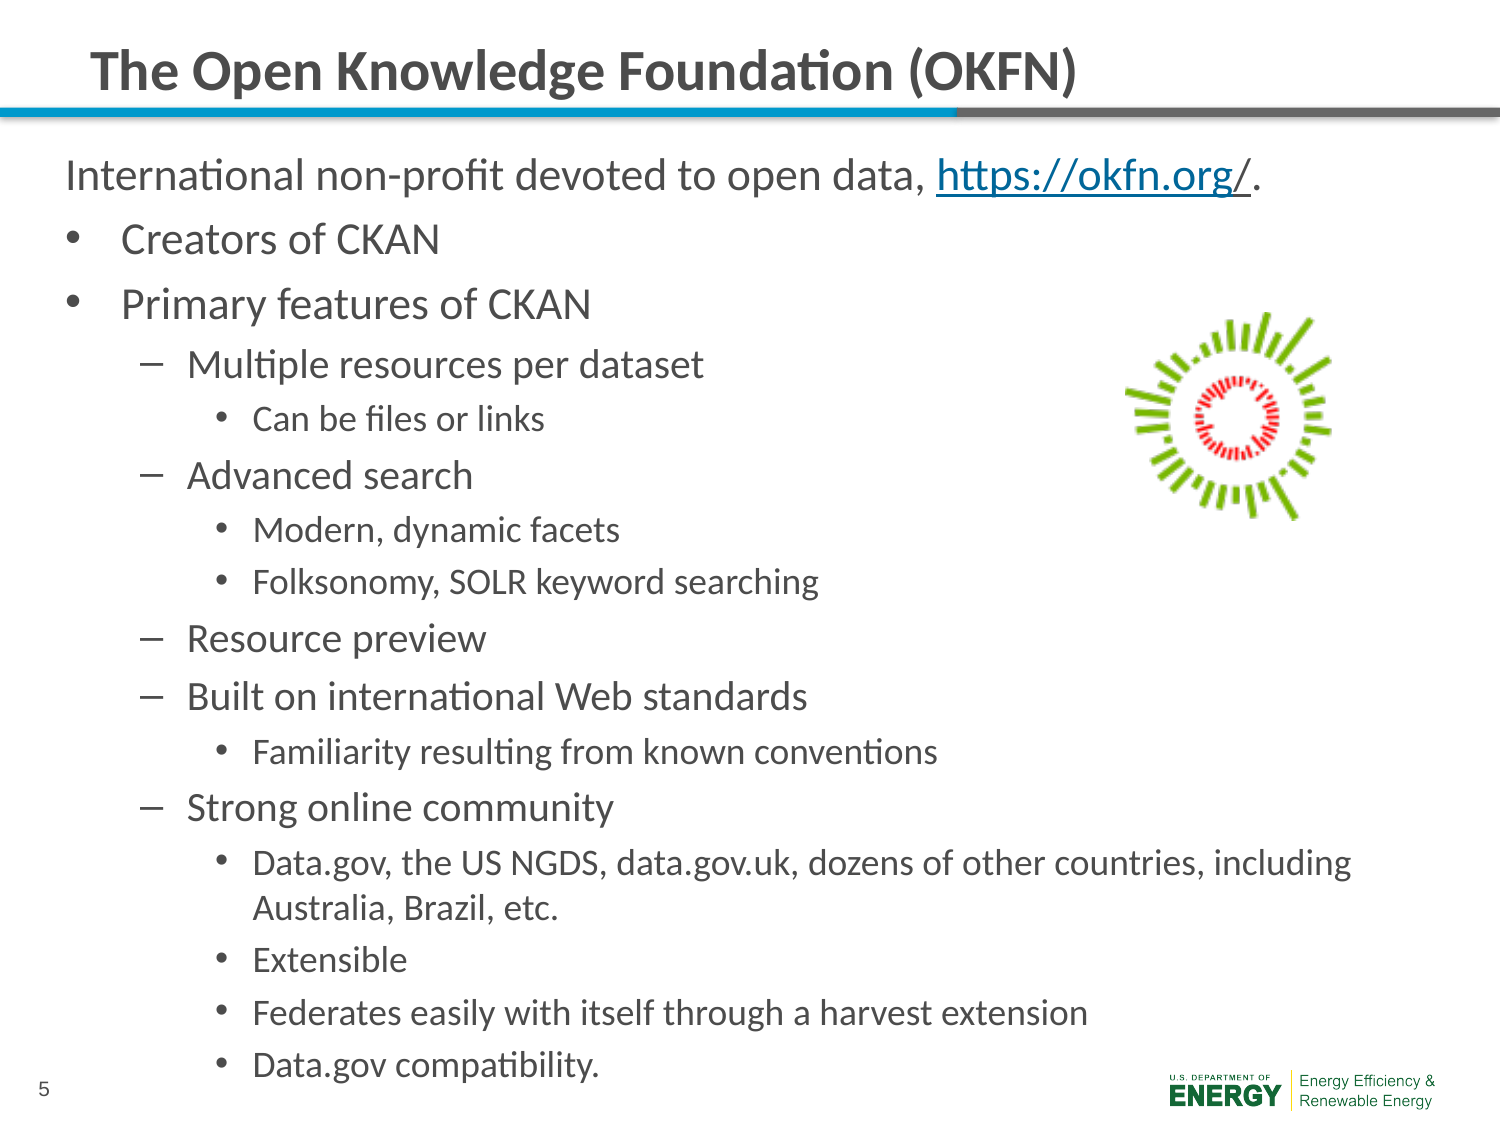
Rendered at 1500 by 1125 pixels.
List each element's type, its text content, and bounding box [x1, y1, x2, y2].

picture [1124, 312, 1334, 522]
title The Open Knowledge Foundation (OKFN) [75, 0, 1425, 134]
list International non-profit devoted to open data, https://okfn.org/. Creators of CKAN Primary features of CKAN Multiple resources per dataset Can be files or links Advanced search Modern, dynamic facets Folksonomy, SOLR keyword searching Resource preview Built on international Web standards Familiarity resulting from known conventions Strong online community Data.gov, the US NGDS, data.gov.uk, dozens of other countries, including Australia, Brazil, etc. Extensible Federates easily with itself through a harvest extension Data.gov compatibility. [50, 137, 1475, 1125]
